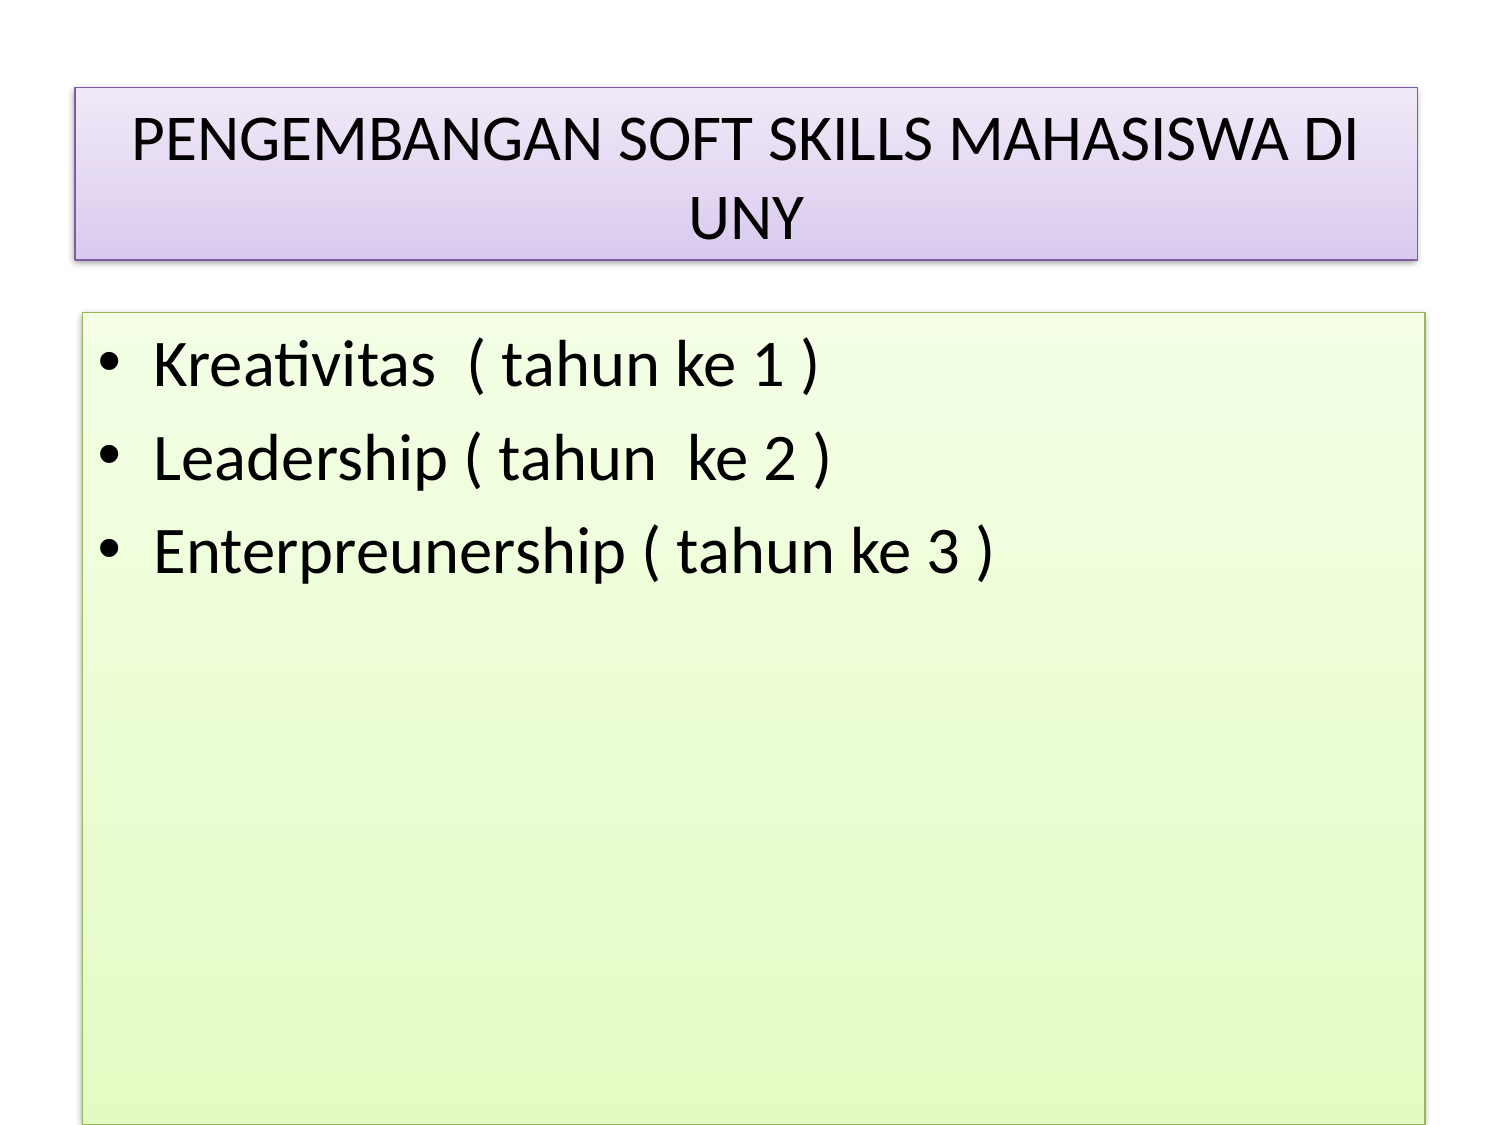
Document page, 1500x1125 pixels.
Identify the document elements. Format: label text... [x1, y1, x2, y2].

title PENGEMBANGAN SOFT SKILLS MAHASISWA DI UNY [74, 87, 1418, 261]
list Kreativitas ( tahun ke 1 ) Leadership ( tahun ke 2 ) Enterpreunership ( tahun ke 3 ) [82, 312, 1426, 1125]
